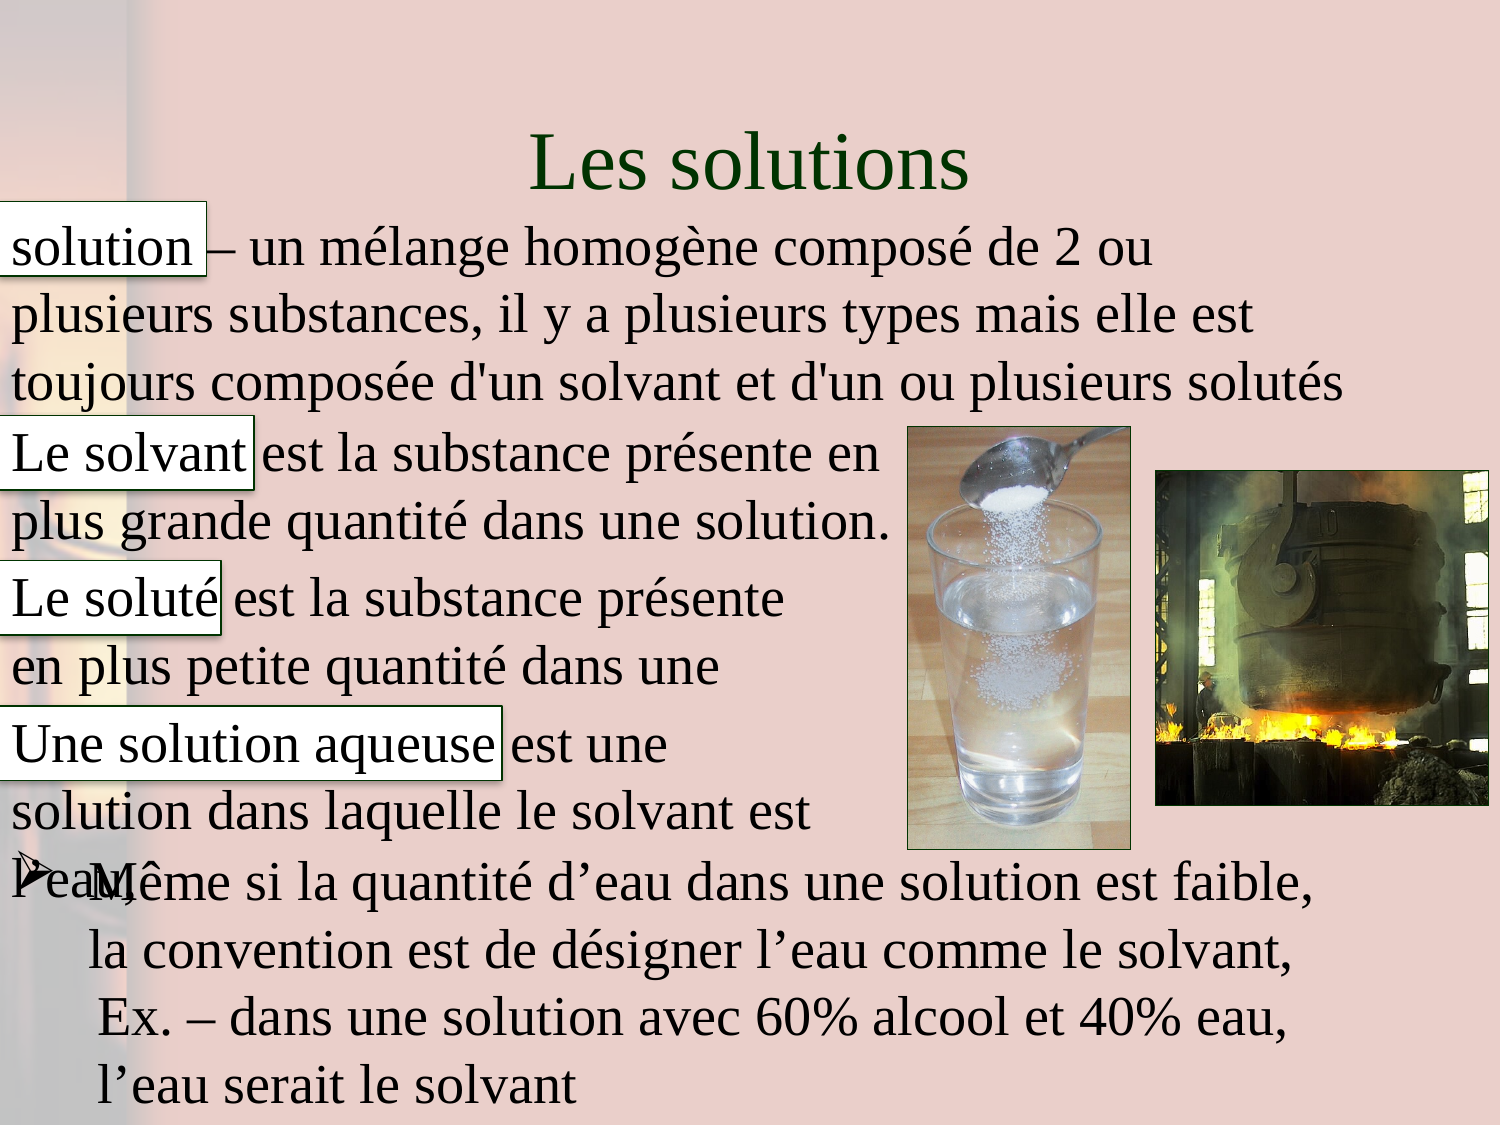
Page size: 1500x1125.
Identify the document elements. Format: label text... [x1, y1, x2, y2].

title Les solutions [162, 75, 1338, 201]
picture [1154, 470, 1489, 807]
text_box Même si la quantité d’eau dans une solution est faible, la convention est de désigner l’eau comme le solvant, Ex. – dans une solution avec 60% alcool et 40% eau, l’eau serait le solvant [0, 837, 1381, 1122]
text_box Le soluté est la substance présente en plus petite quantité dans une solution [0, 553, 869, 698]
text_box solution – un mélange homogène composé de 2 ou plusieurs substances, il y a plusieurs types mais elle est toujours composée d'un solvant et d'un ou plusieurs solutés [0, 201, 1365, 421]
text_box Le solvant est la substance présente en plus grande quantité dans une solution. [0, 407, 939, 558]
text_box Une solution aqueuse est une solution dans laquelle le solvant est l’eau, [0, 698, 880, 837]
picture [906, 426, 1131, 851]
